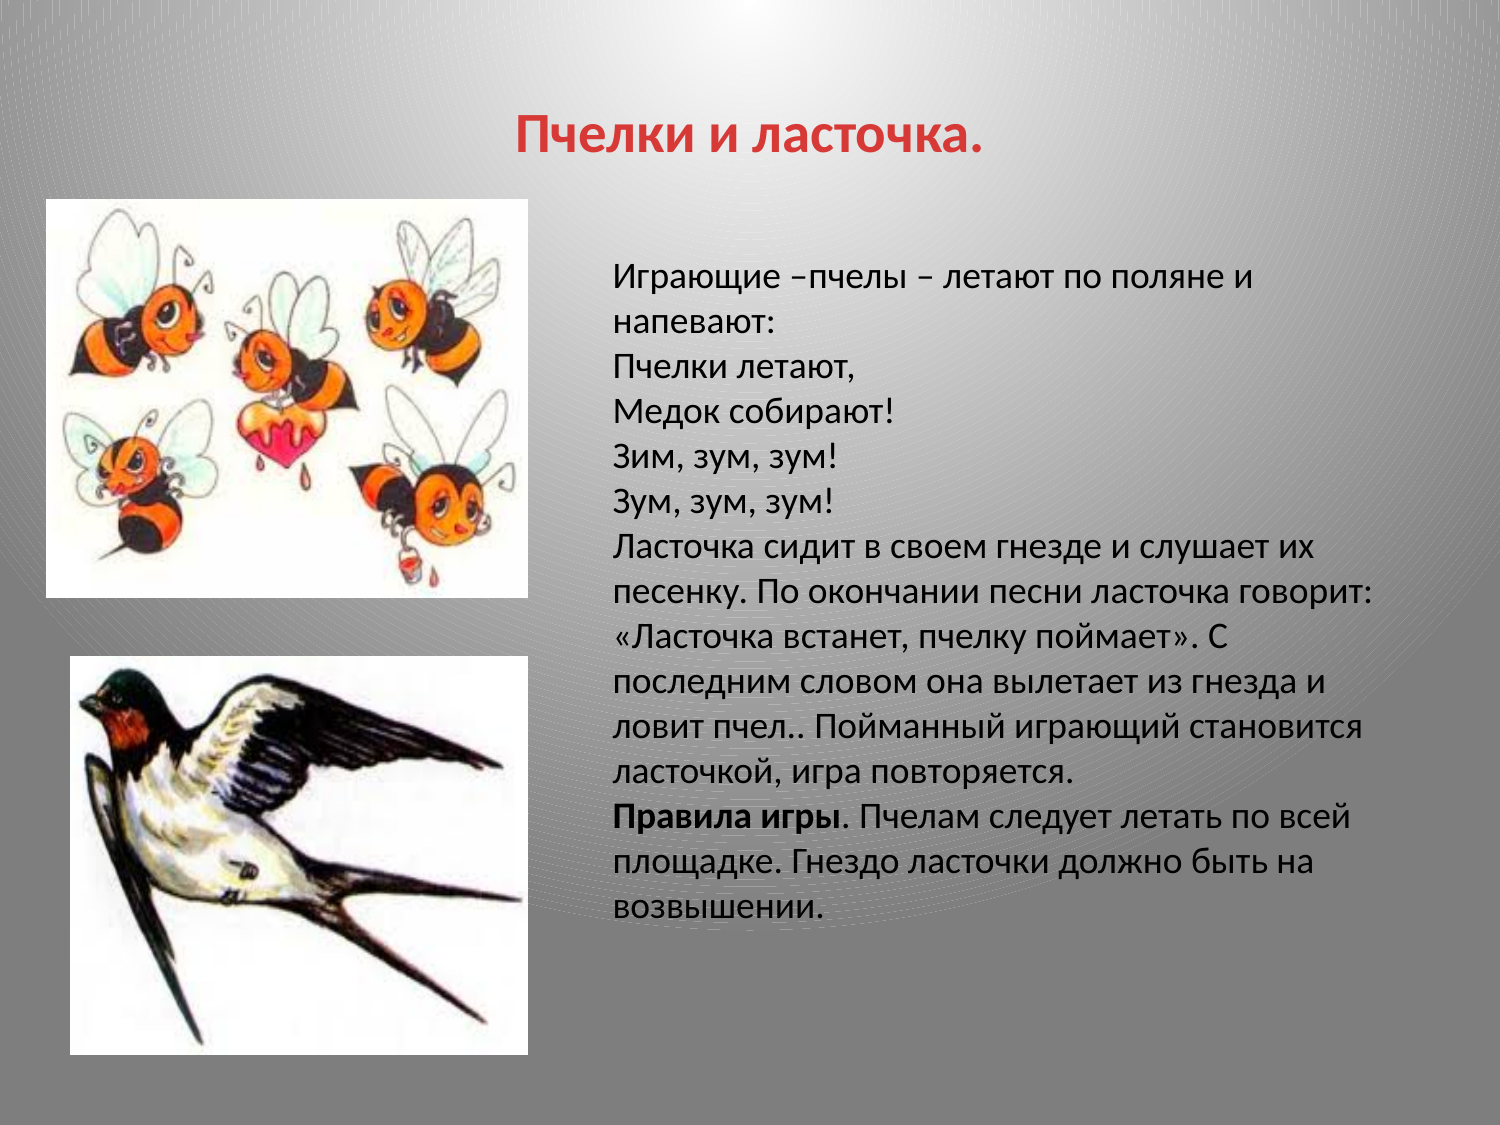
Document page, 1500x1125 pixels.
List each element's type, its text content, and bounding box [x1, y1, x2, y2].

picture [46, 198, 528, 598]
title Пчелки и ласточка. [75, 45, 1425, 233]
picture [70, 656, 528, 1055]
text_box Играющие –пчелы – летают по поляне и напевают: Пчелки летают, Медок собирают! Зим, зум, зум! Зум, зум, зум! Ласточка сидит в своем гнезде и слушает их песенку. По окончании песни ласточка говорит: «Ласточка встанет, пчелку поймает». С последним словом она вылетает из гнезда и ловит пчел.. Пойманный играющий становится ласточкой, игра повторяется. Правила игры. Пчелам следует летать по всей площадке. Гнездо ласточки должно быть на возвышении. [597, 199, 1418, 1024]
